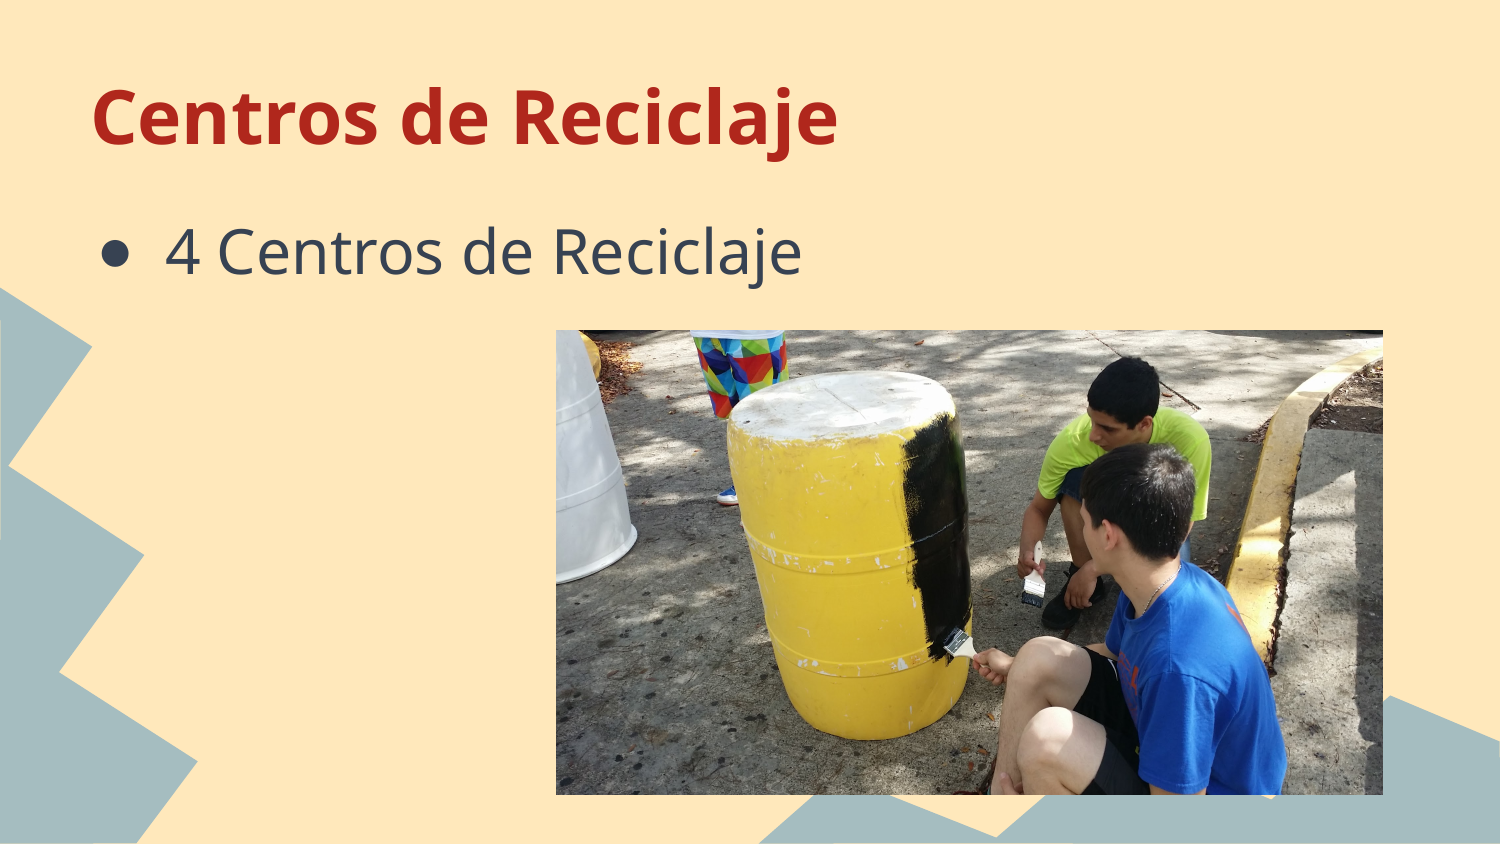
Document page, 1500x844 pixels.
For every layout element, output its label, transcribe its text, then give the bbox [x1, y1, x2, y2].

title Centros de Reciclaje [75, 33, 1425, 175]
list 4 Centros de Reciclaje [75, 196, 1425, 808]
picture [556, 329, 1383, 795]
